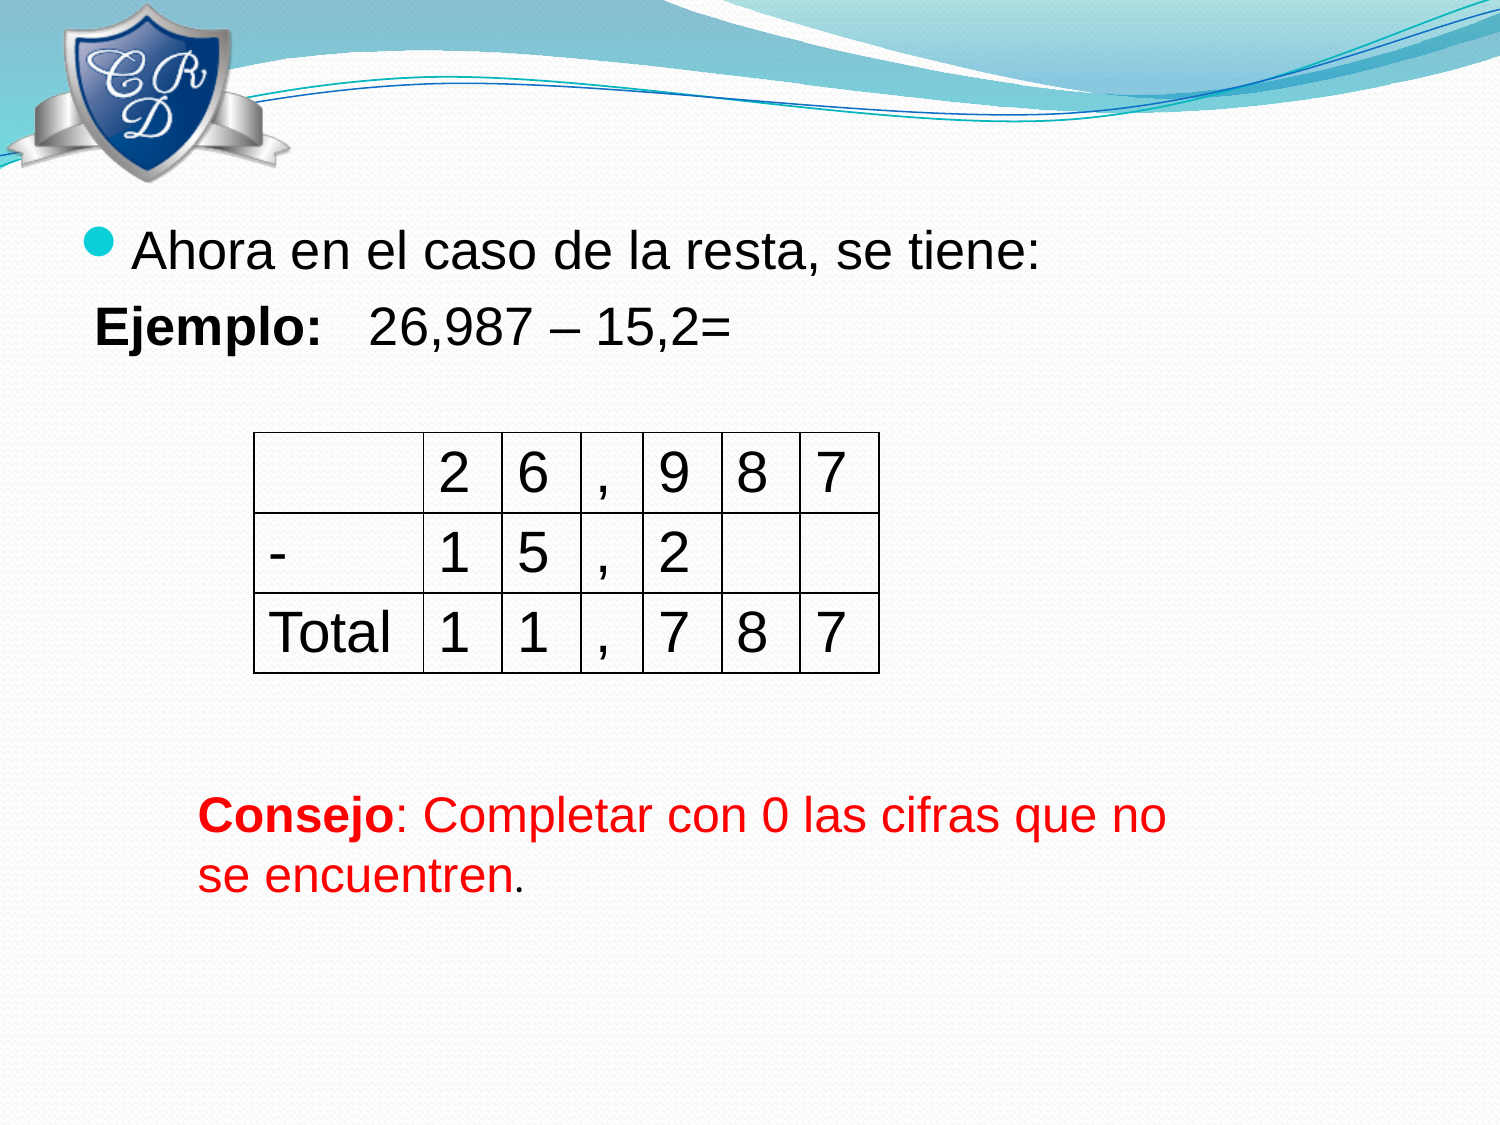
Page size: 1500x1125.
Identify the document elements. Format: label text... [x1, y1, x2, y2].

table_header 8 [723, 433, 799, 512]
text_box Consejo: Completar con 0 las cifras que no se encuentren. [182, 775, 1235, 910]
picture [0, 0, 299, 197]
table_header , [582, 433, 642, 512]
table_cell - [255, 514, 423, 592]
table_cell 1 [424, 514, 501, 592]
table_cell 7 [644, 594, 721, 672]
table_cell 7 [801, 594, 878, 672]
table_cell , [582, 594, 642, 672]
table_cell 5 [503, 514, 580, 592]
table_cell [801, 514, 878, 592]
table_cell 1 [503, 594, 580, 672]
table_cell Total [255, 594, 423, 672]
table_cell 8 [723, 594, 799, 672]
table_header [255, 433, 423, 512]
table_header 9 [644, 433, 721, 512]
table_cell 1 [424, 594, 501, 672]
table_header 7 [801, 433, 878, 512]
list Ahora en el caso de la resta, se tiene: Ejemplo: 26,987 – 15,2= [64, 208, 1415, 929]
table_cell 2 [644, 514, 721, 592]
table_cell [723, 514, 799, 592]
table_header 2 [424, 433, 501, 512]
table_cell , [582, 514, 642, 592]
table_header 6 [503, 433, 580, 512]
